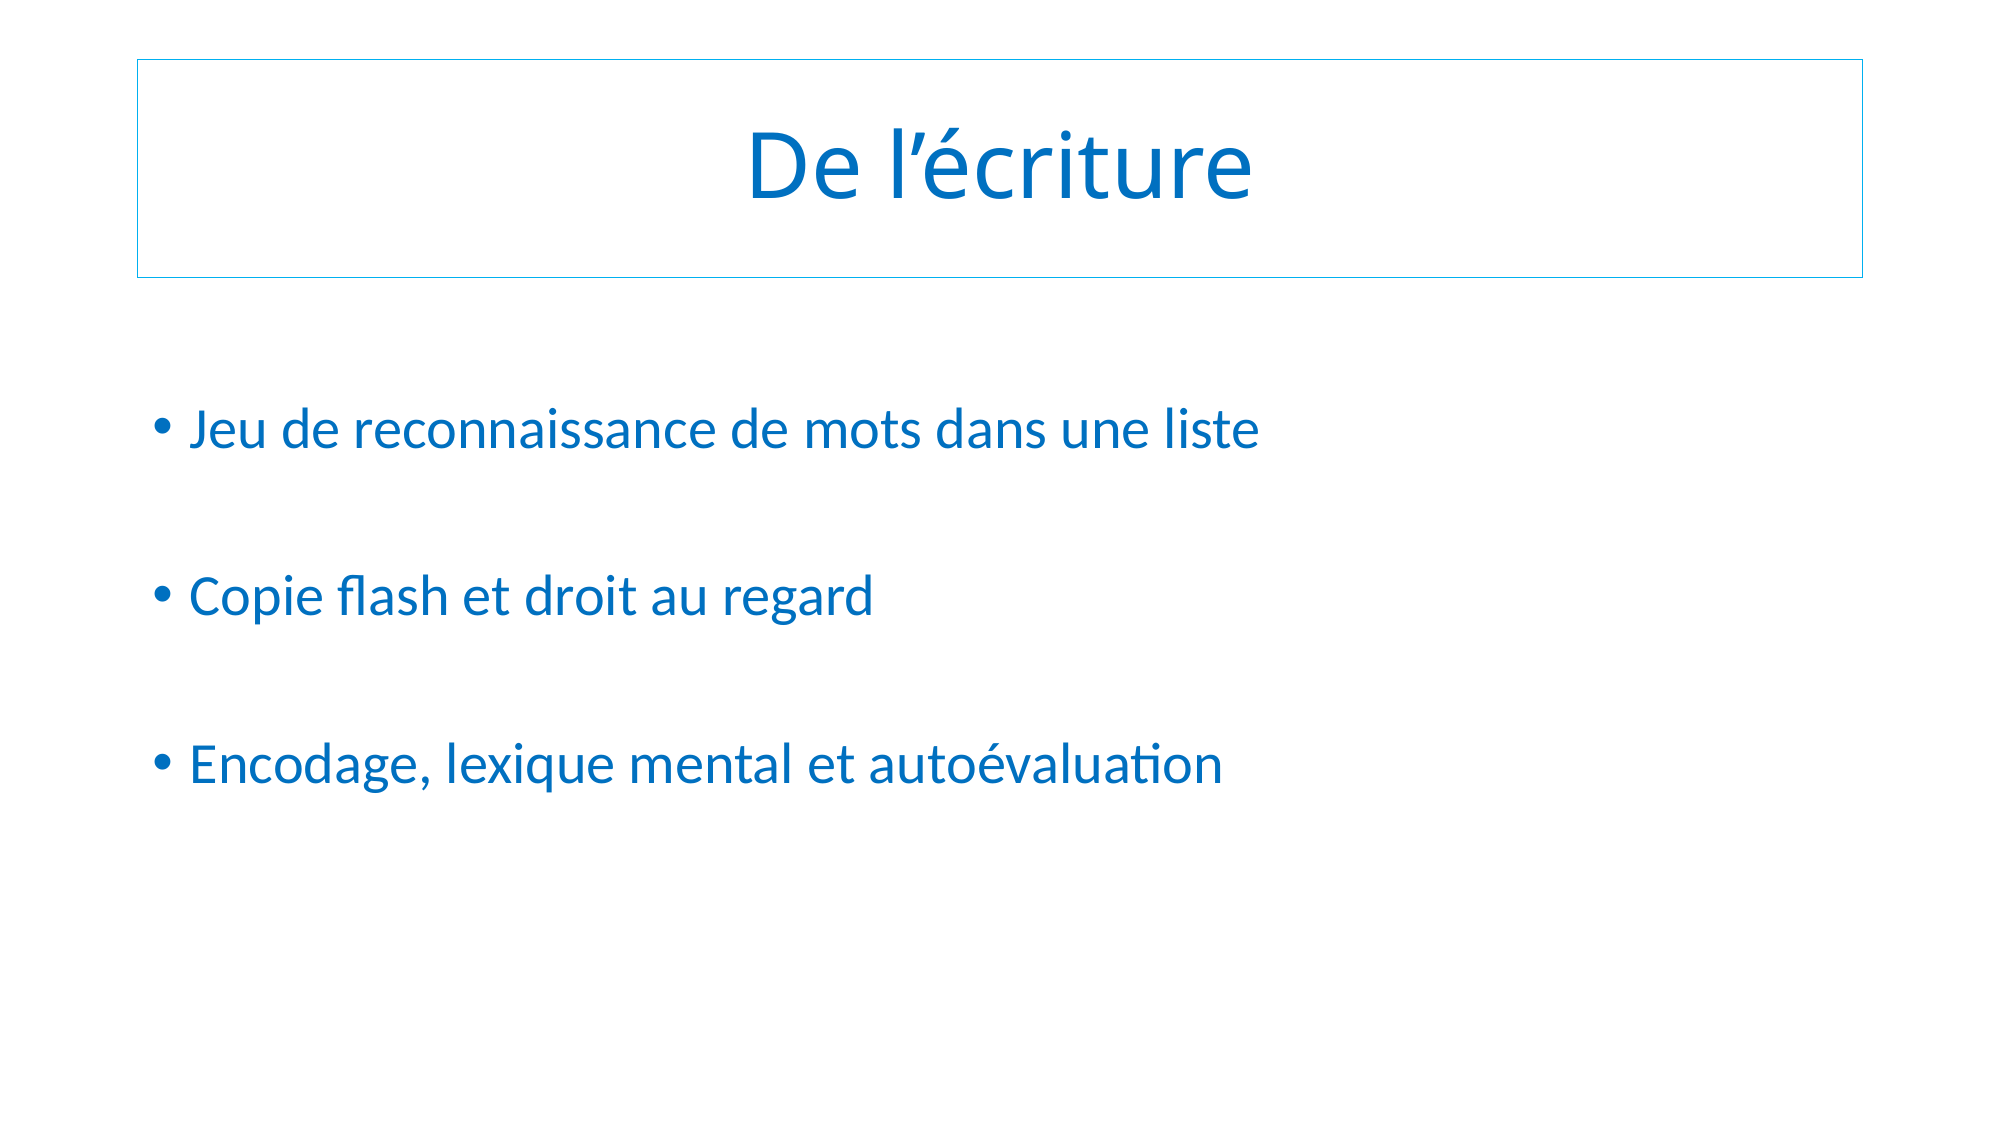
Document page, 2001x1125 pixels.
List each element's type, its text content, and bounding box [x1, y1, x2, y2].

list Jeu de reconnaissance de mots dans une liste Copie flash et droit au regard Encodage, lexique mental et autoévaluation [137, 299, 1863, 1014]
title De l’écriture [137, 59, 1863, 278]
